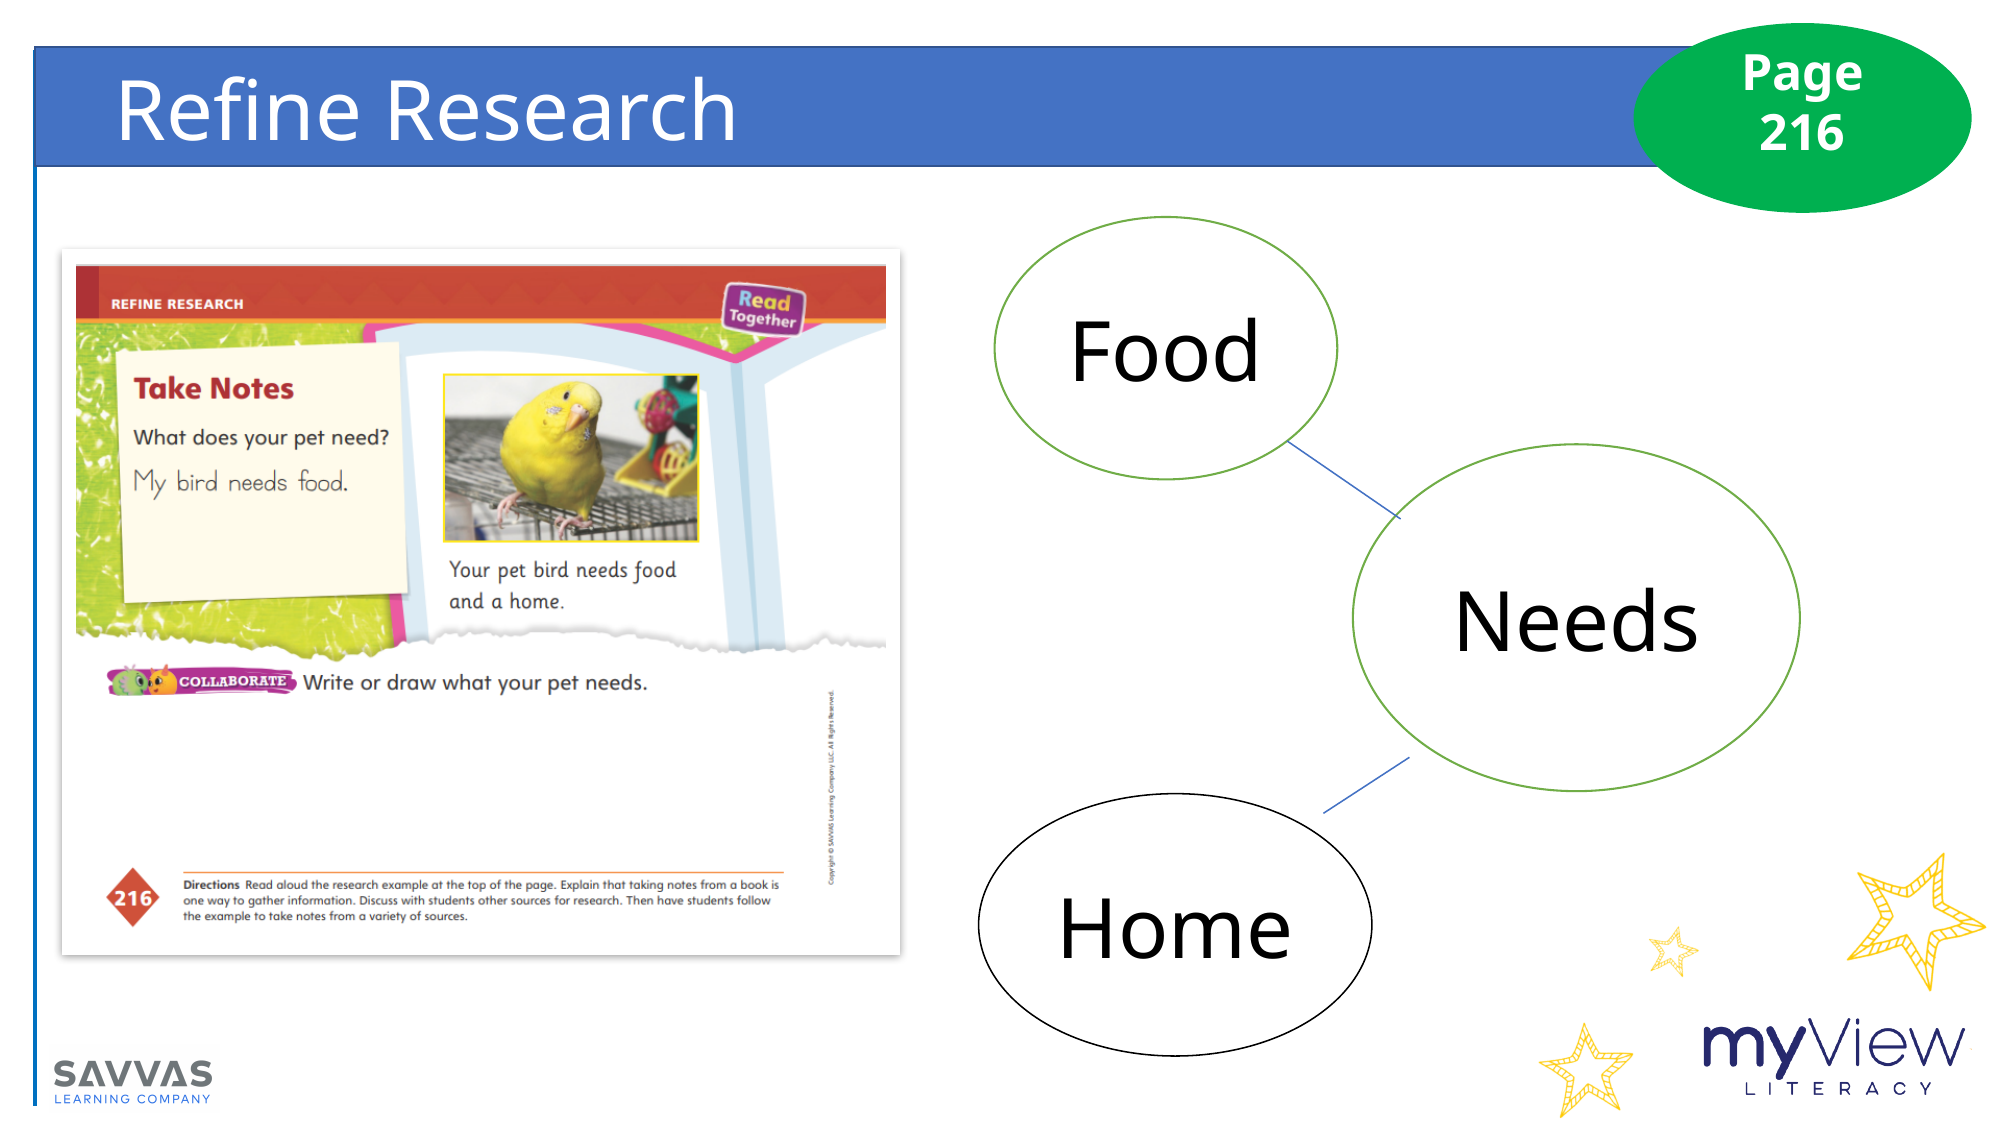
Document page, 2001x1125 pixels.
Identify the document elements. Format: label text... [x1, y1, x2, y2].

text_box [1323, 757, 1410, 814]
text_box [1286, 440, 1401, 520]
text_box Page 216 [1633, 23, 1972, 213]
picture [1509, 814, 2000, 1125]
text_box Food [994, 216, 1338, 480]
picture [75, 263, 886, 941]
text_box Refine Research [34, 46, 1690, 167]
text_box Needs [1352, 444, 1800, 792]
picture [48, 1043, 220, 1113]
text_box Home [978, 793, 1372, 1057]
